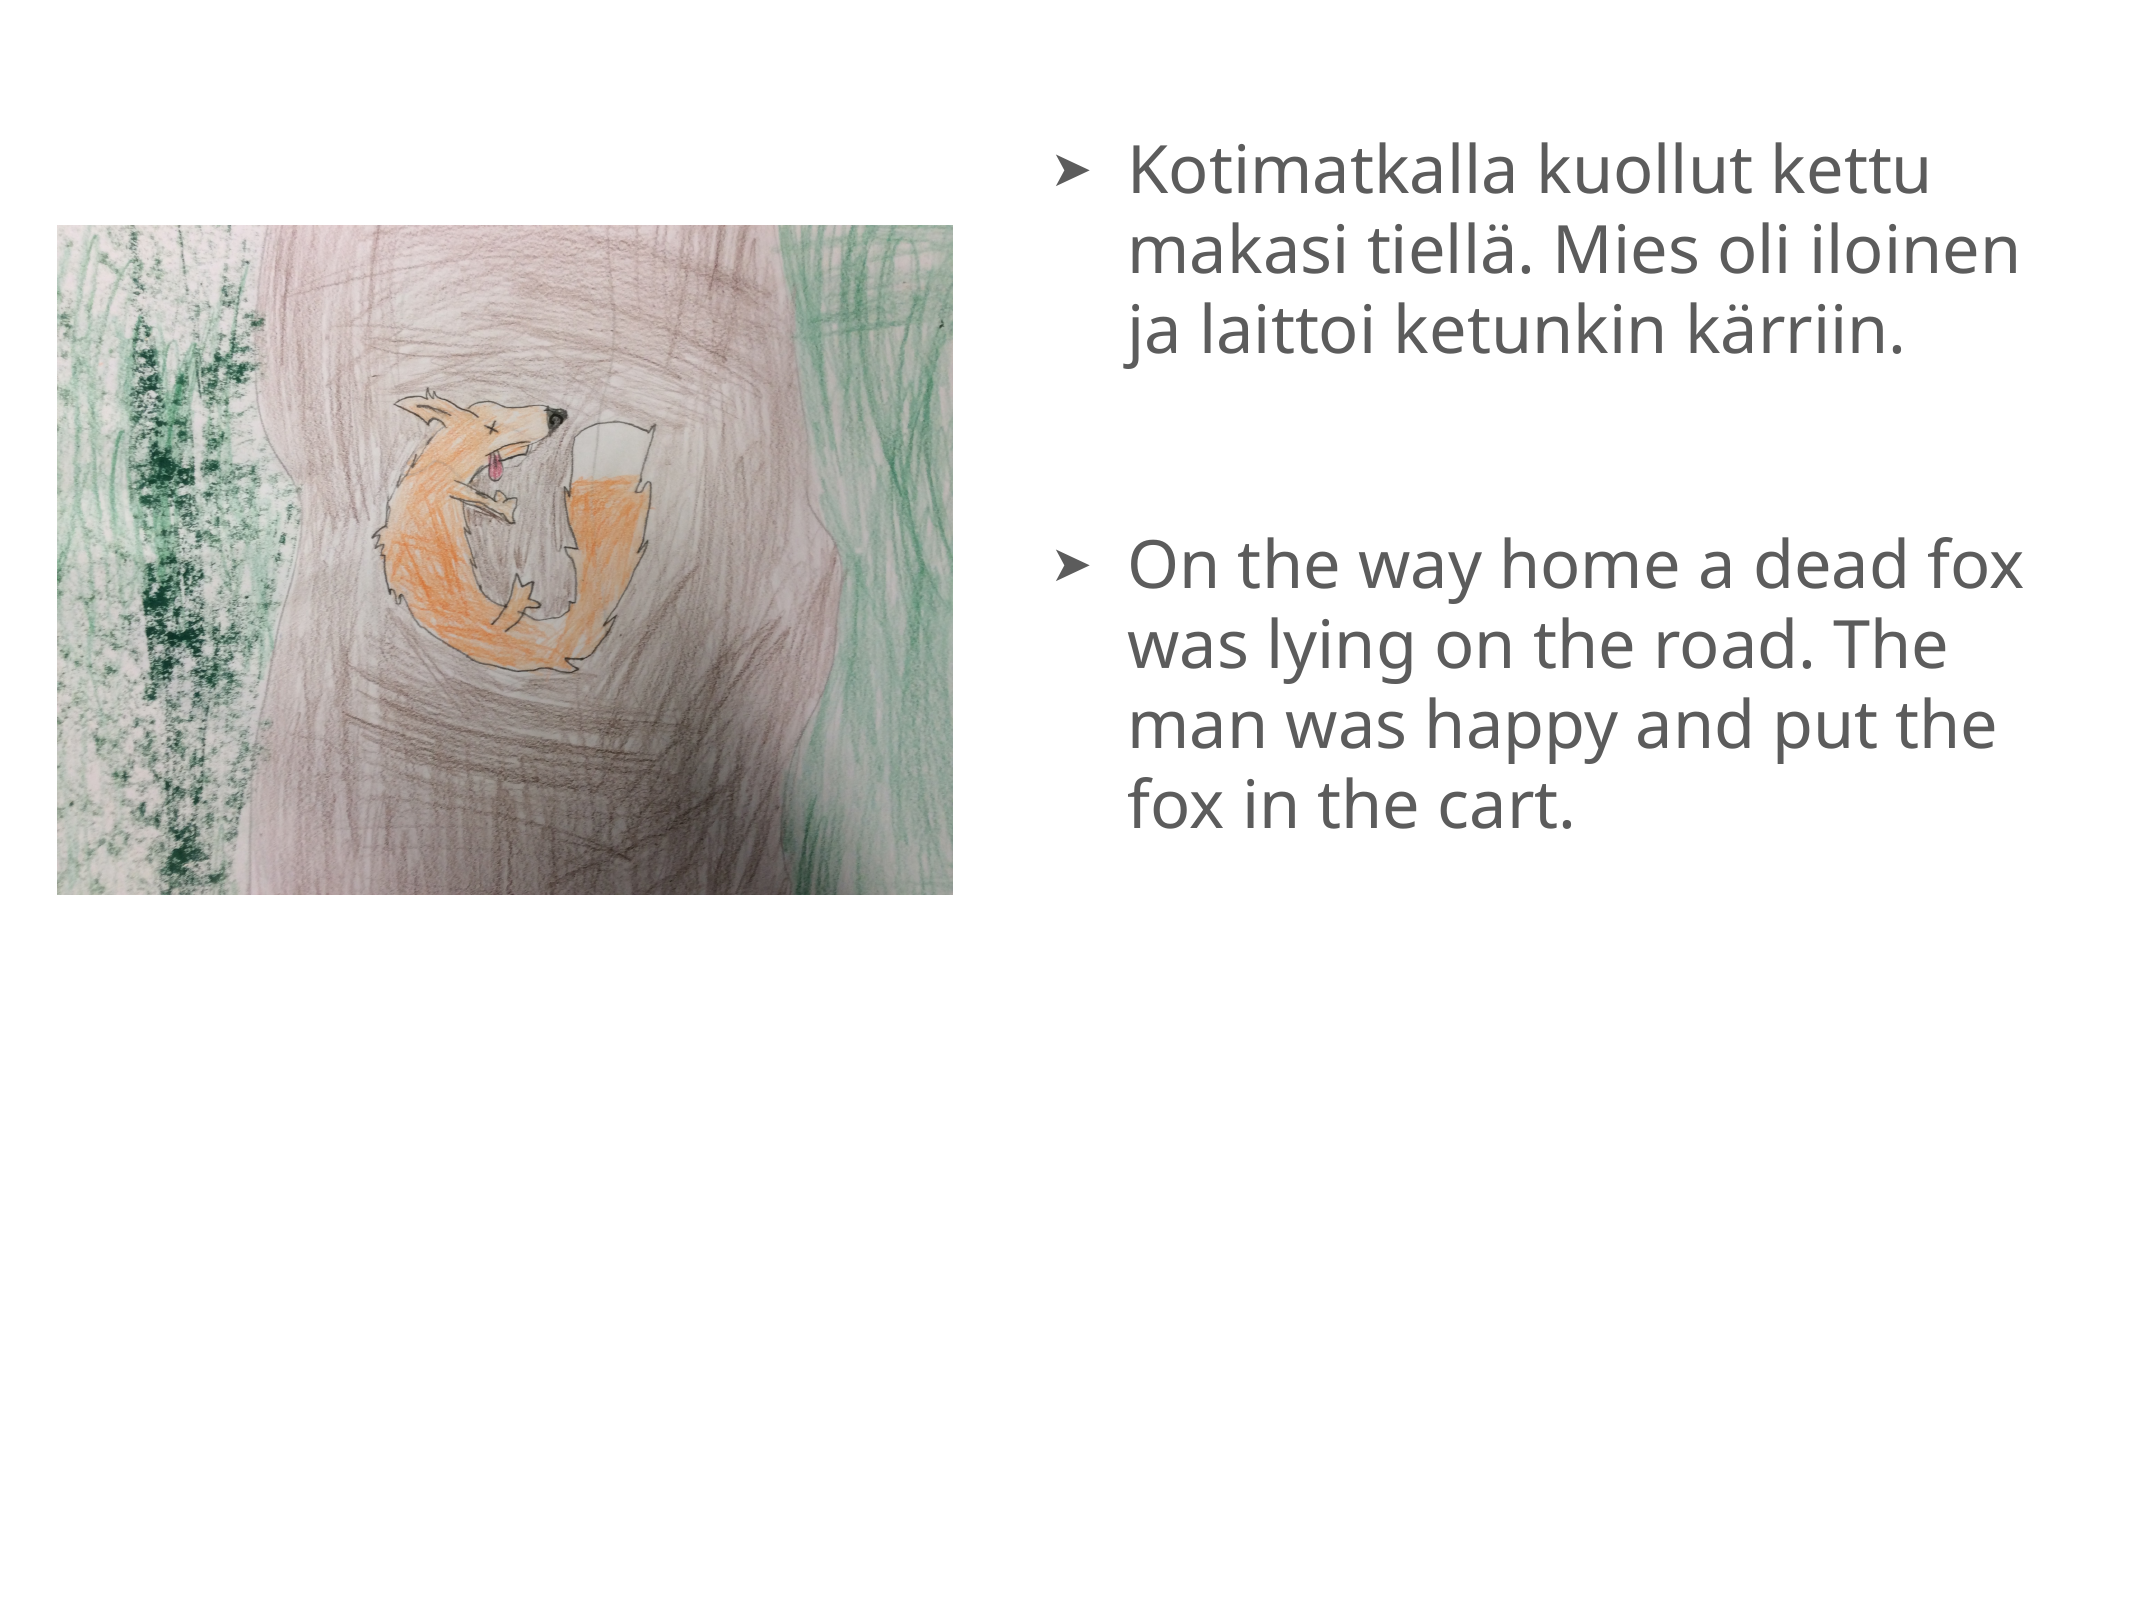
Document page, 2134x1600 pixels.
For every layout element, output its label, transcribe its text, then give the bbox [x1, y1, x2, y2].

list Kotimatkalla kuollut kettu makasi tiellä. Mies oli iloinen ja laittoi ketunkin kärriin. On the way home a dead fox was lying on the road. The man was happy and put the fox in the cart. [1041, 118, 2041, 1482]
picture [56, 225, 953, 895]
